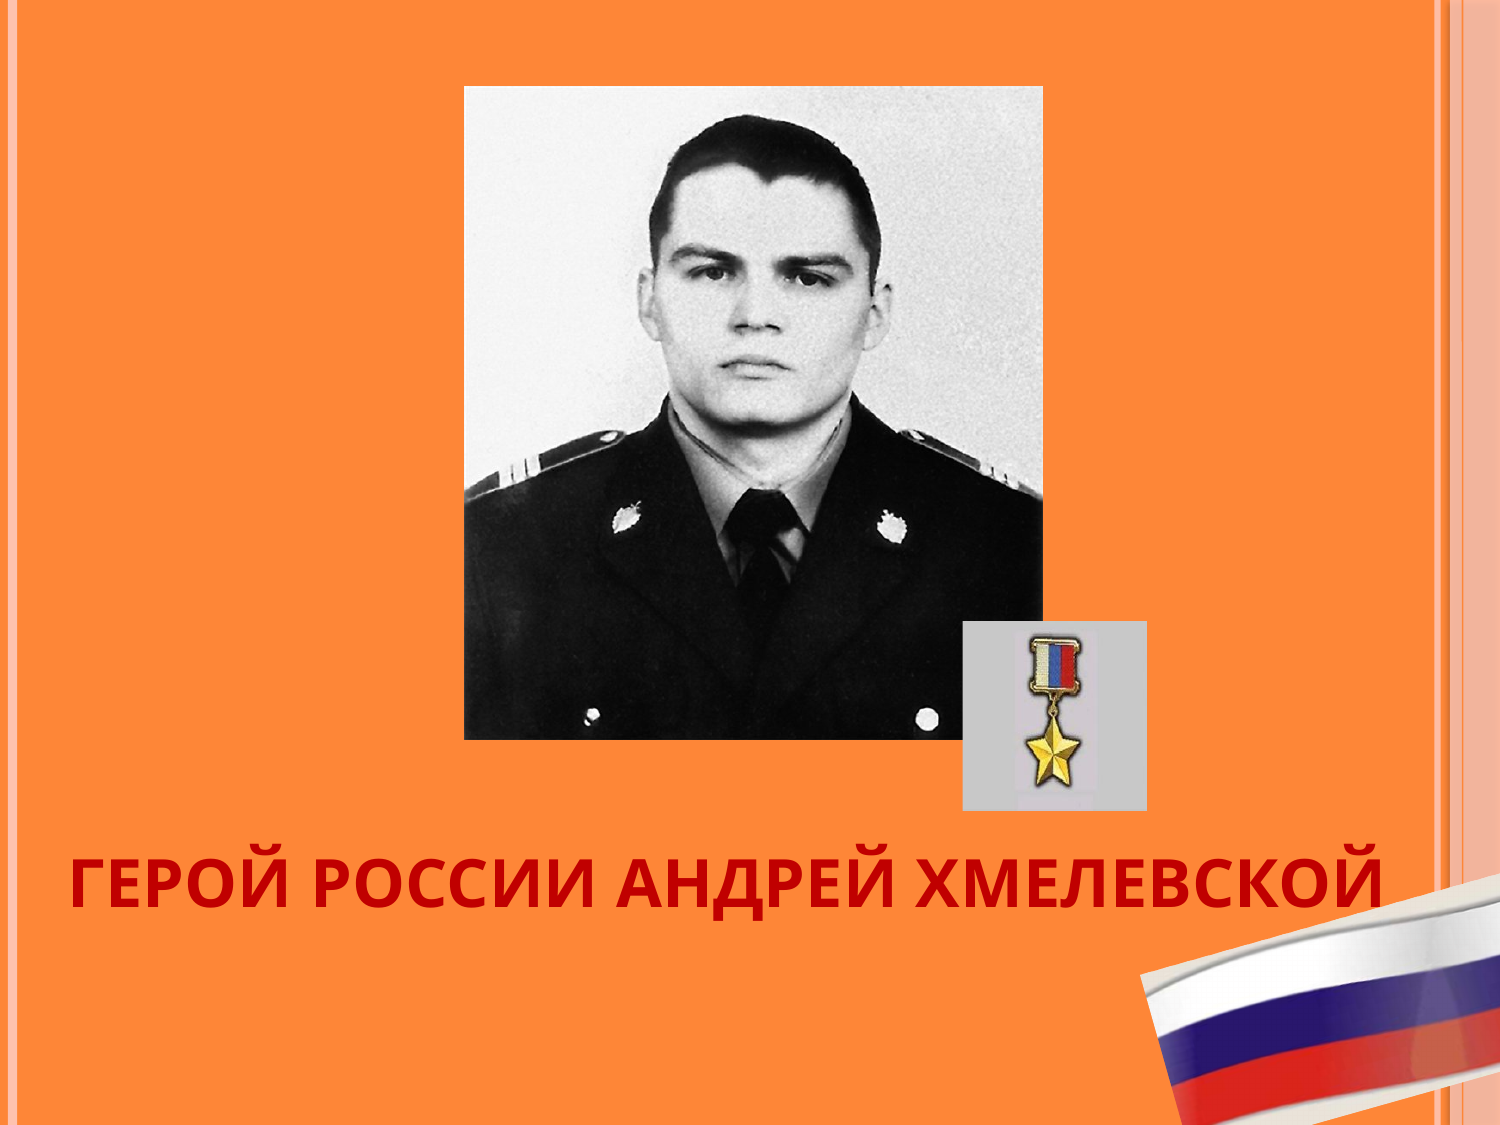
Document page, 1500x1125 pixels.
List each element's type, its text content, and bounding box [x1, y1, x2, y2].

picture [1140, 874, 1500, 1125]
picture [962, 621, 1148, 811]
title Герой России Андрей Хмелевской [53, 817, 1425, 929]
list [464, 86, 1043, 740]
